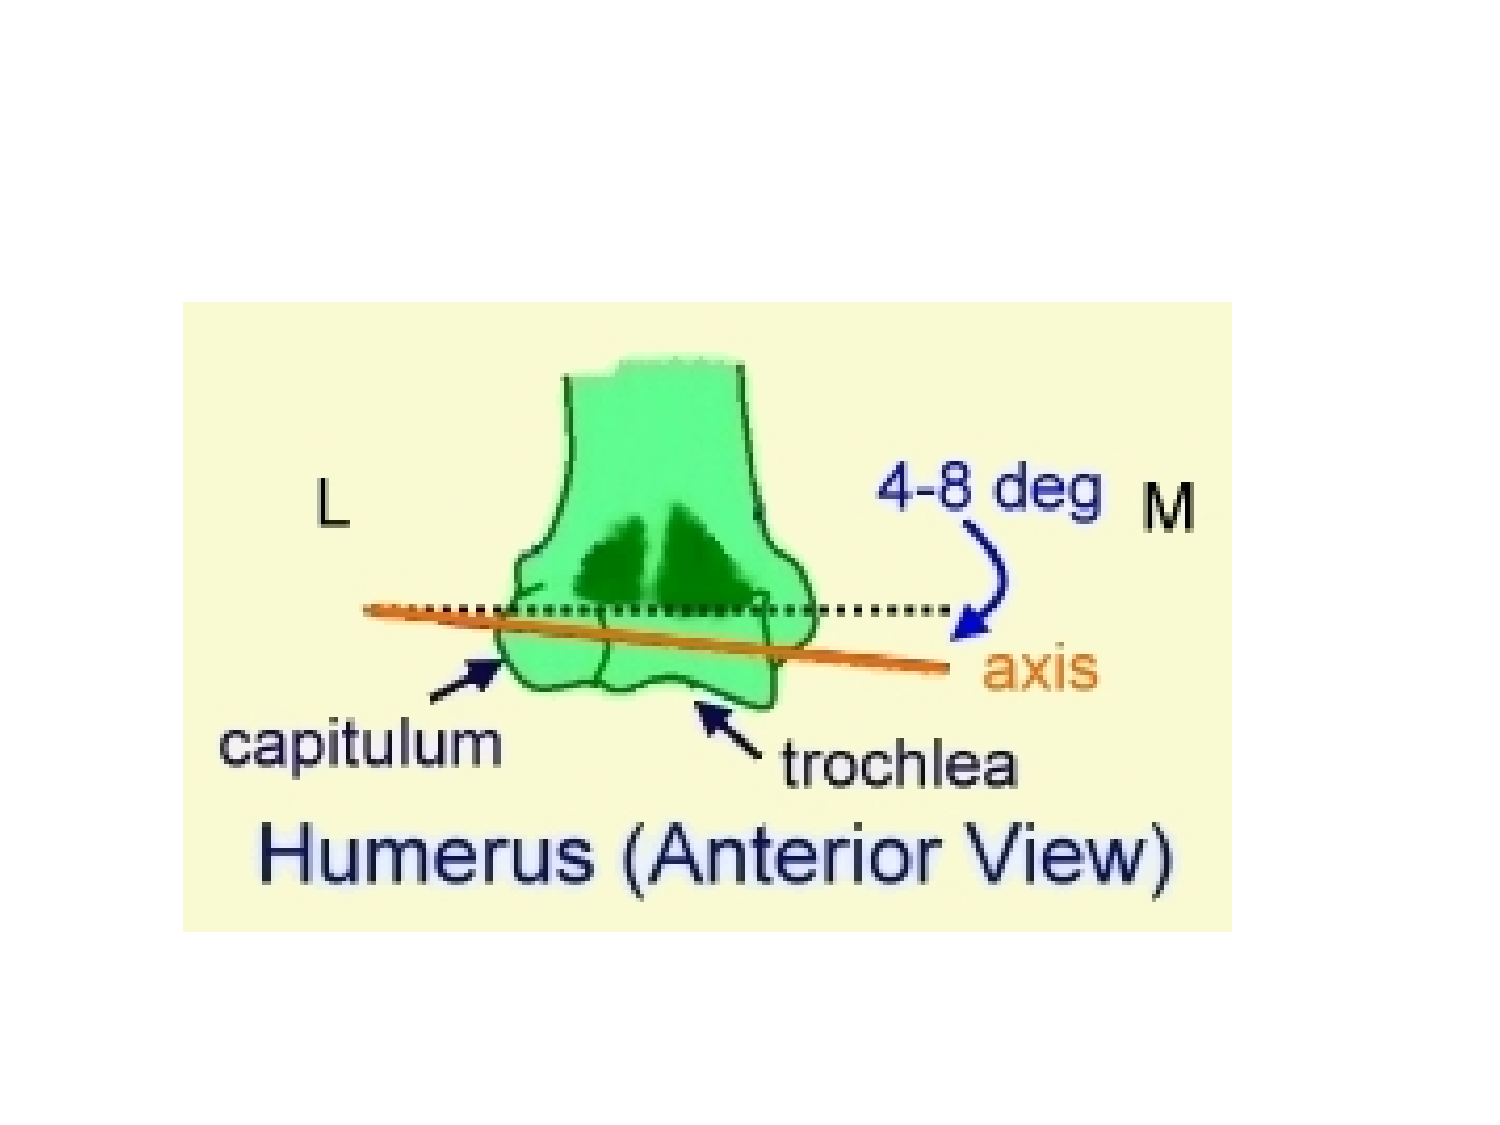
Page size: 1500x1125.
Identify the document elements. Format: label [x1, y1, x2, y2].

picture [182, 302, 1233, 933]
